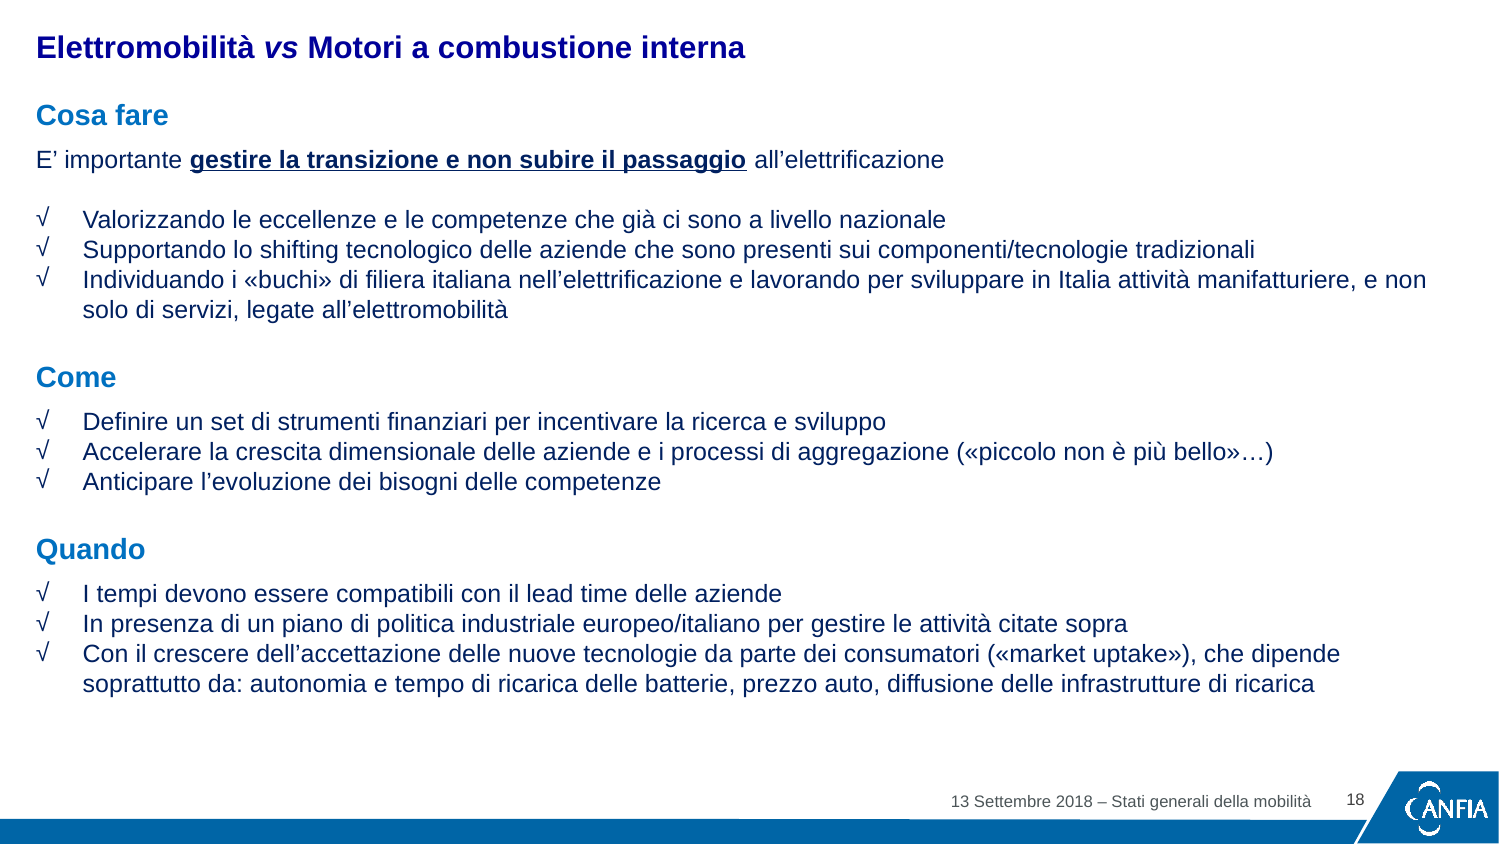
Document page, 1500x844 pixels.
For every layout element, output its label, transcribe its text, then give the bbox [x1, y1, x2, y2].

picture [1405, 781, 1488, 836]
text_box Elettromobilità vs Motori a combustione interna [21, 19, 1415, 72]
text_box Cosa fare E’ importante gestire la transizione e non subire il passaggio all’elettrificazione Valorizzando le eccellenze e le competenze che già ci sono a livello nazionale Supportando lo shifting tecnologico delle aziende che sono presenti sui componenti/tecnologie tradizionali Individuando i «buchi» di filiera italiana nell’elettrificazione e lavorando per sviluppare in Italia attività manifatturiere, e non solo di servizi, legate all’elettromobilità Come Definire un set di strumenti finanziari per incentivare la ricerca e sviluppo Accelerare la crescita dimensionale delle aziende e i processi di aggregazione («piccolo non è più bello»…) Anticipare l’evoluzione dei bisogni delle competenze Quando I tempi devono essere compatibili con il lead time delle aziende In presenza di un piano di politica industriale europeo/italiano per gestire le attività citate sopra Con il crescere dell’accettazione delle nuove tecnologie da parte dei consumatori («market uptake»), che dipende soprattutto da: autonomia e tempo di ricarica delle batterie, prezzo auto, diffusione delle infrastrutture di ricarica [21, 88, 1479, 740]
